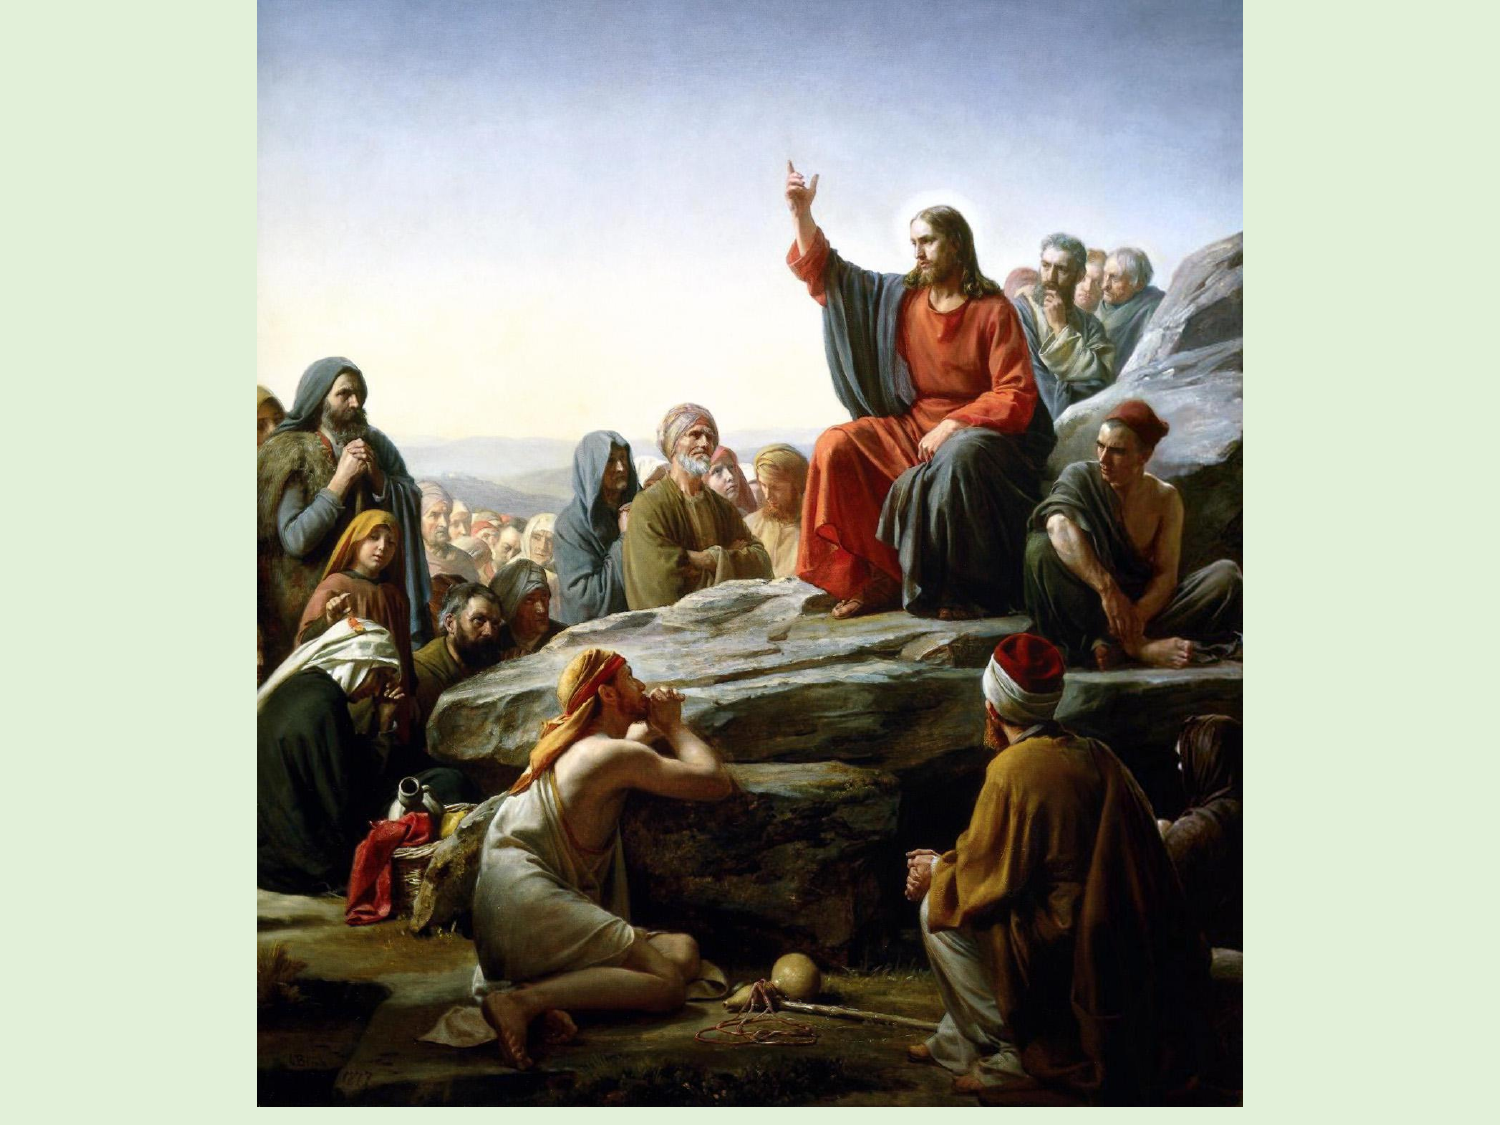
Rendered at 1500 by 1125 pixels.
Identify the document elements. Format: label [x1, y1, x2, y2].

picture [256, 0, 1244, 1107]
